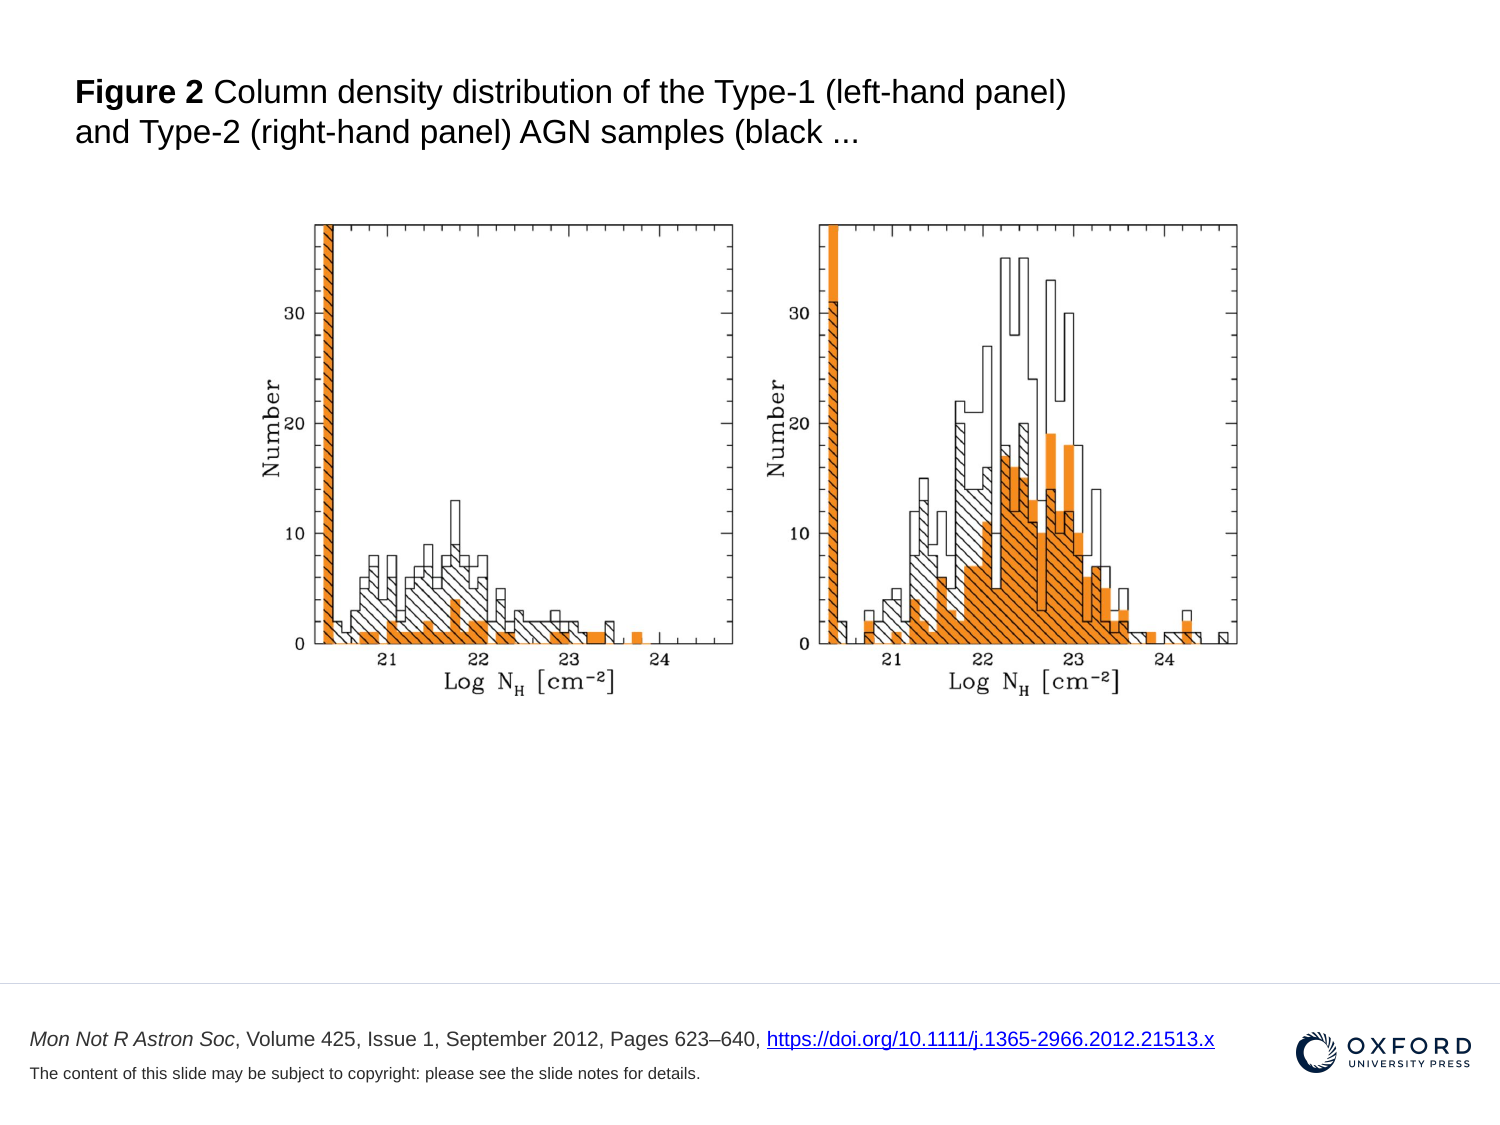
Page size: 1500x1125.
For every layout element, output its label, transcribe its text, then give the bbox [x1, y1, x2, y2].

footer Mon Not R Astron Soc, Volume 425, Issue 1, September 2012, Pages 623–640, https://doi.org/10.1111/j.1365-2966.2012.21513.x The content of this slide may be subject to copyright: please see the slide notes for details. [0, 983, 1260, 1125]
title Figure 2 Column density distribution of the Type-1 (left-hand panel) and Type-2 (right-hand panel) AGN samples (black ... [75, 69, 1078, 171]
picture [1296, 1032, 1471, 1073]
picture [262, 224, 1238, 696]
